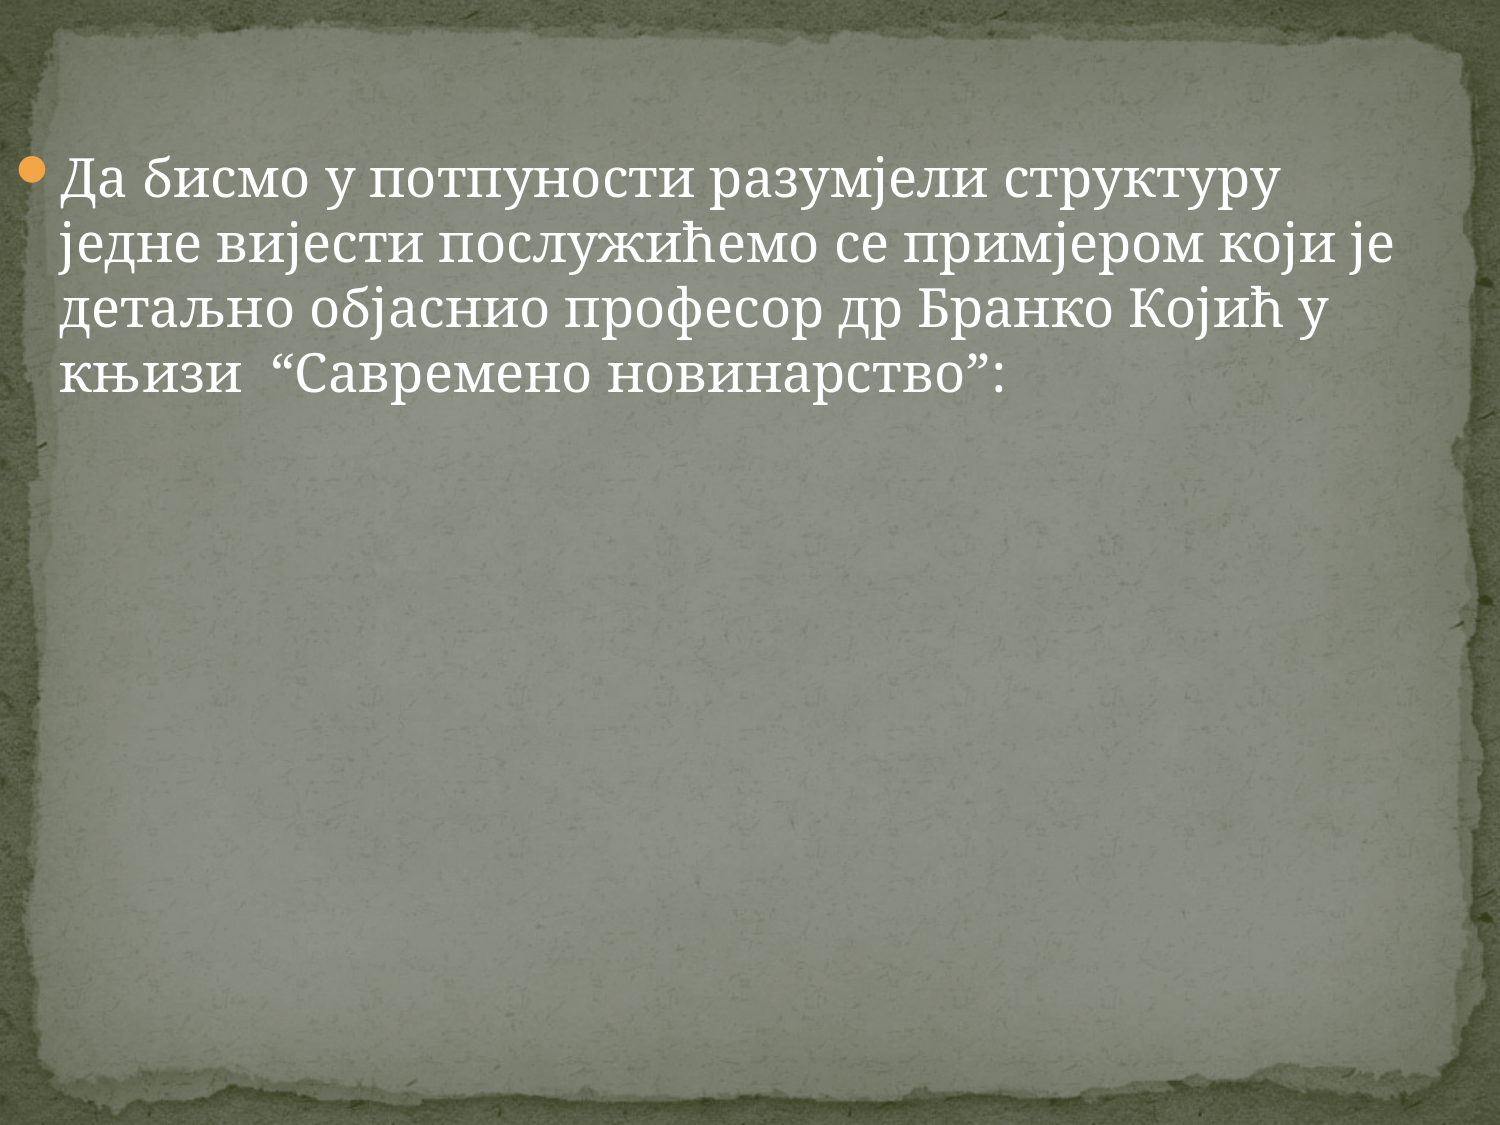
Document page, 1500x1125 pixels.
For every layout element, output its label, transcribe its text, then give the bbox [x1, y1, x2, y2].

list Да бисмо у потпуности разумјели структуру једне вијести послужићемо се примјером који је детаљно објаснио професор др Бранко Којић у књизи “Савремено новинарство”: [0, 58, 1425, 1000]
